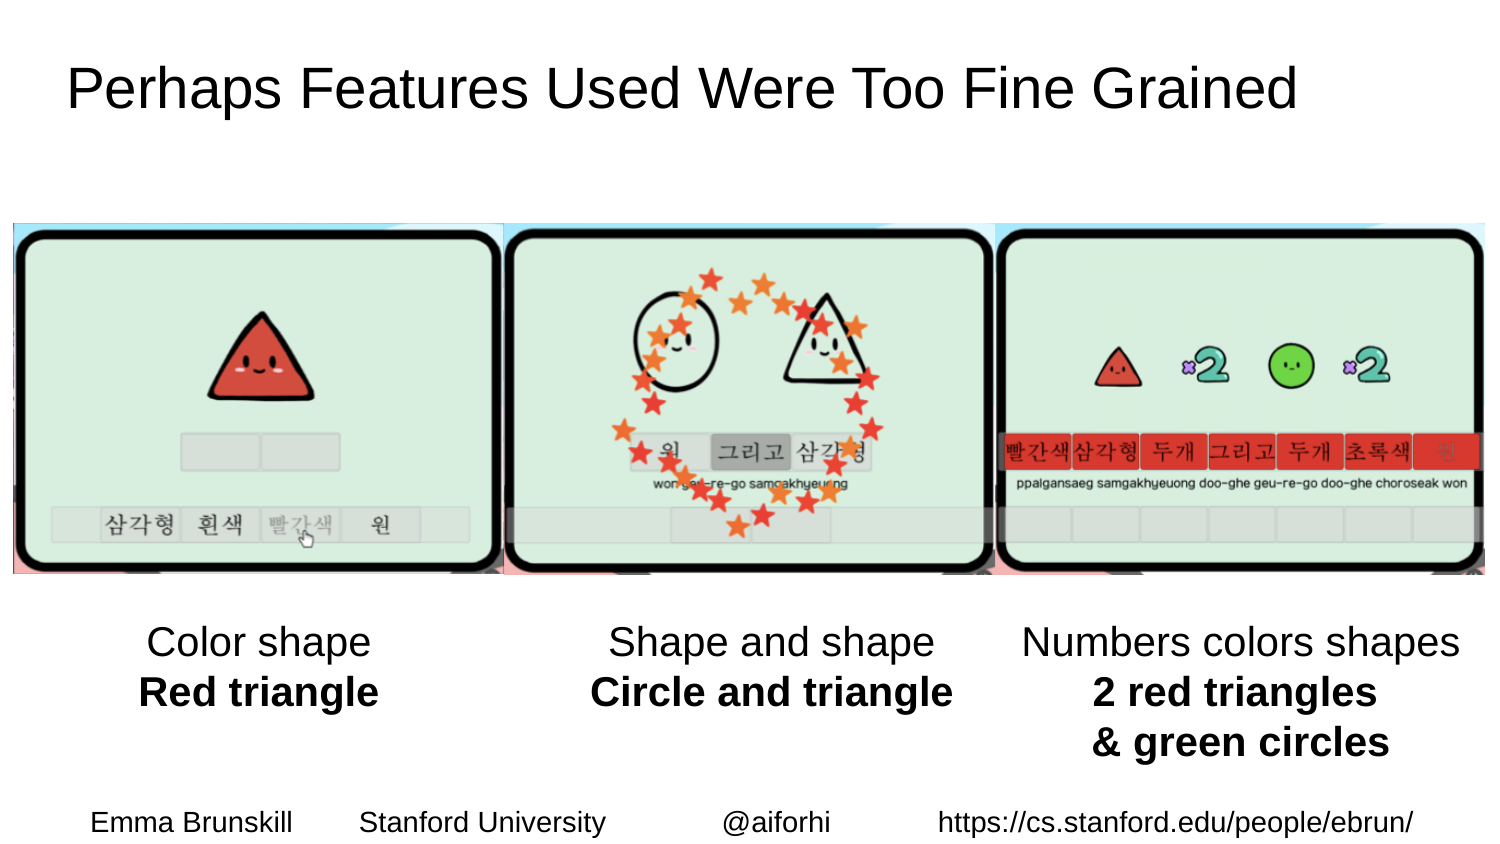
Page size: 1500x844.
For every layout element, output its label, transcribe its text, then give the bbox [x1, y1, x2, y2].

title Perhaps Features Used Were Too Fine Grained [51, 35, 1449, 130]
text_box Color shape Red triangle [20, 599, 498, 683]
text_box Numbers colors shapes 2 red triangles & green circles [1002, 599, 1480, 683]
text_box Shape and shape Circle and triangle [533, 599, 1002, 683]
picture [12, 223, 1486, 575]
